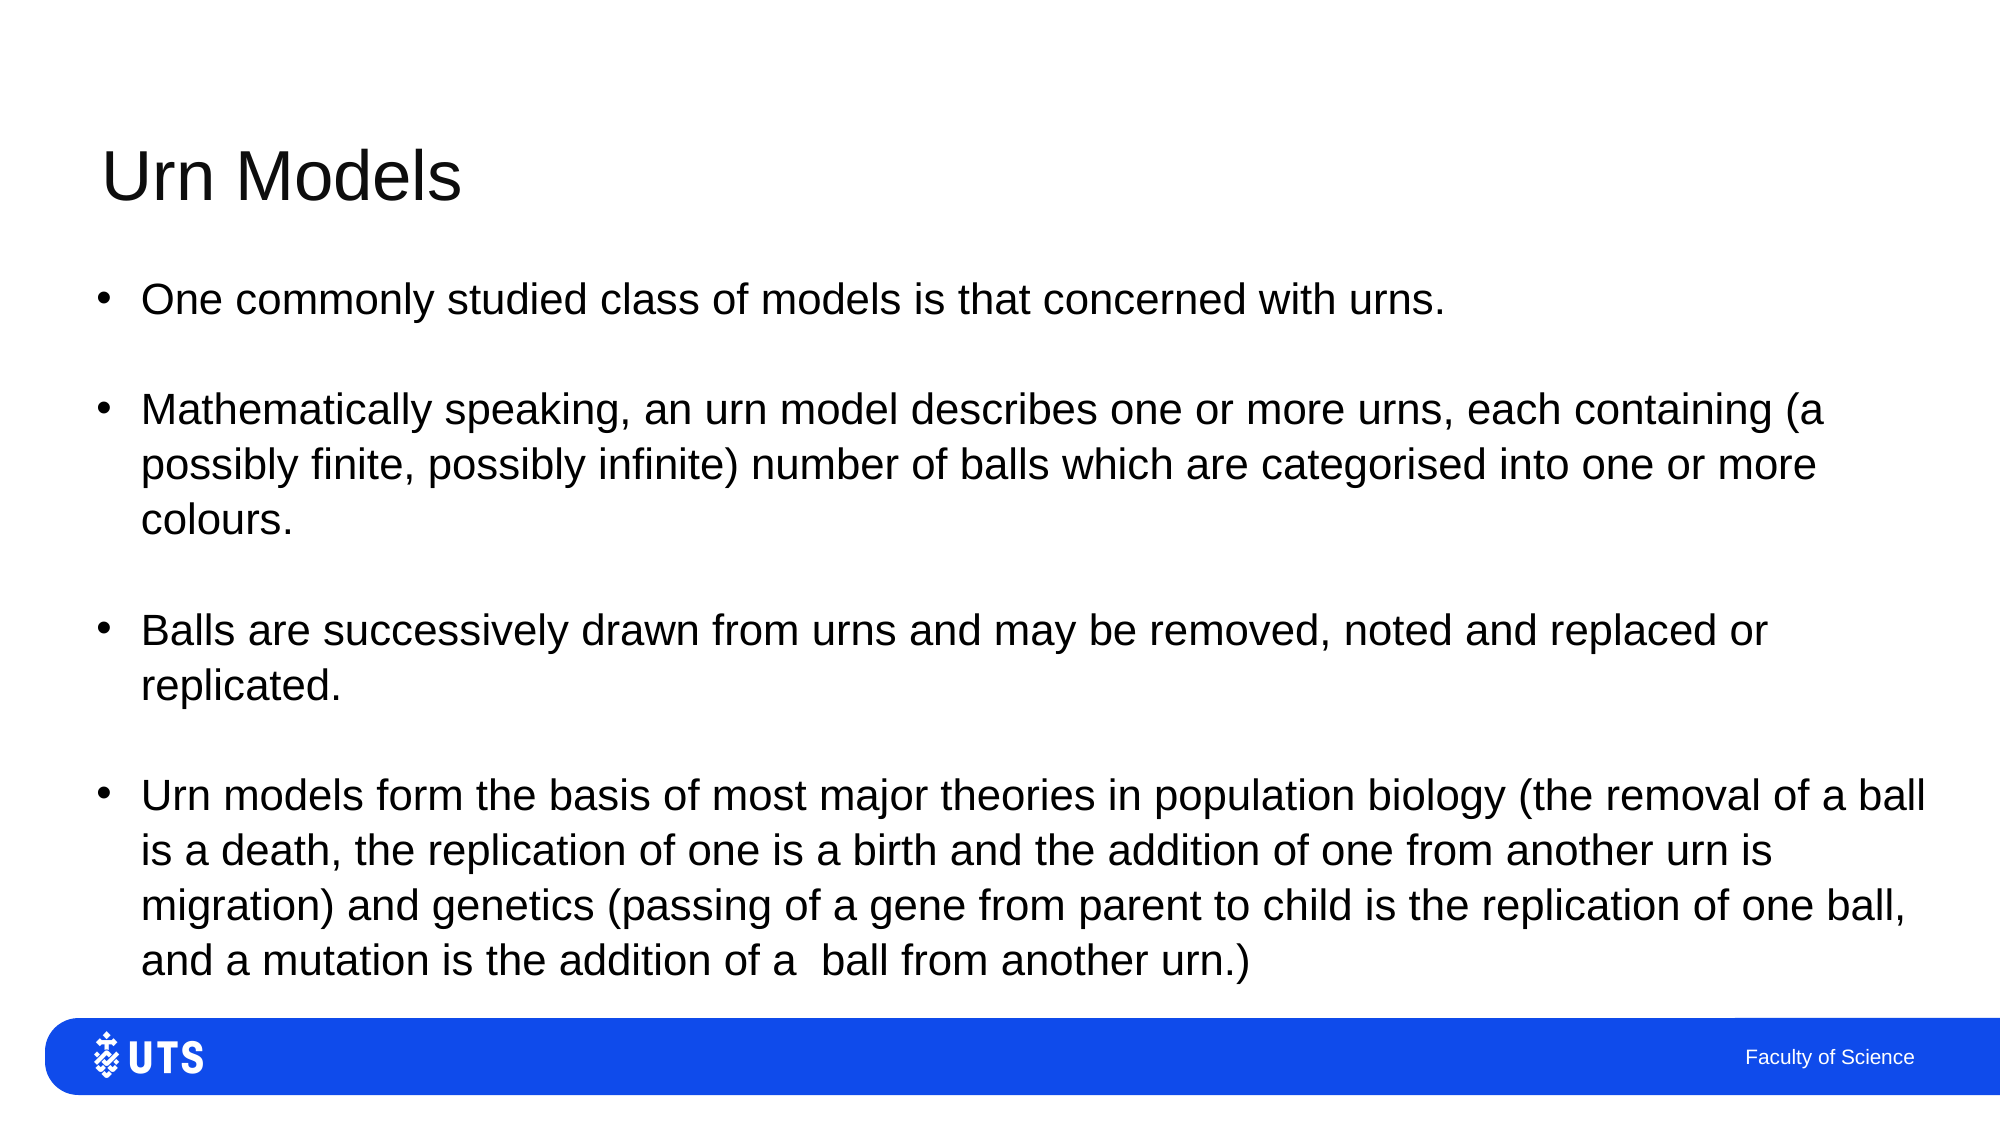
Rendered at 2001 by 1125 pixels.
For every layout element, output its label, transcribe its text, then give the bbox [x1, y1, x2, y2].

footer Faculty of Science [1043, 1026, 1930, 1086]
picture [94, 1031, 203, 1078]
list One commonly studied class of models is that concerned with urns. Mathematically speaking, an urn model describes one or more urns, each containing (a possibly finite, possibly infinite) number of balls which are categorised into one or more colours. Balls are successively drawn from urns and may be removed, noted and replaced or replicated. Urn models form the basis of most major theories in population biology (the removal of a ball is a death, the replication of one is a birth and the addition of one from another urn is migration) and genetics (passing of a gene from parent to child is the replication of one ball, and a mutation is the addition of a ball from another urn.) [81, 260, 1984, 1009]
title Urn Models [86, 131, 1797, 250]
